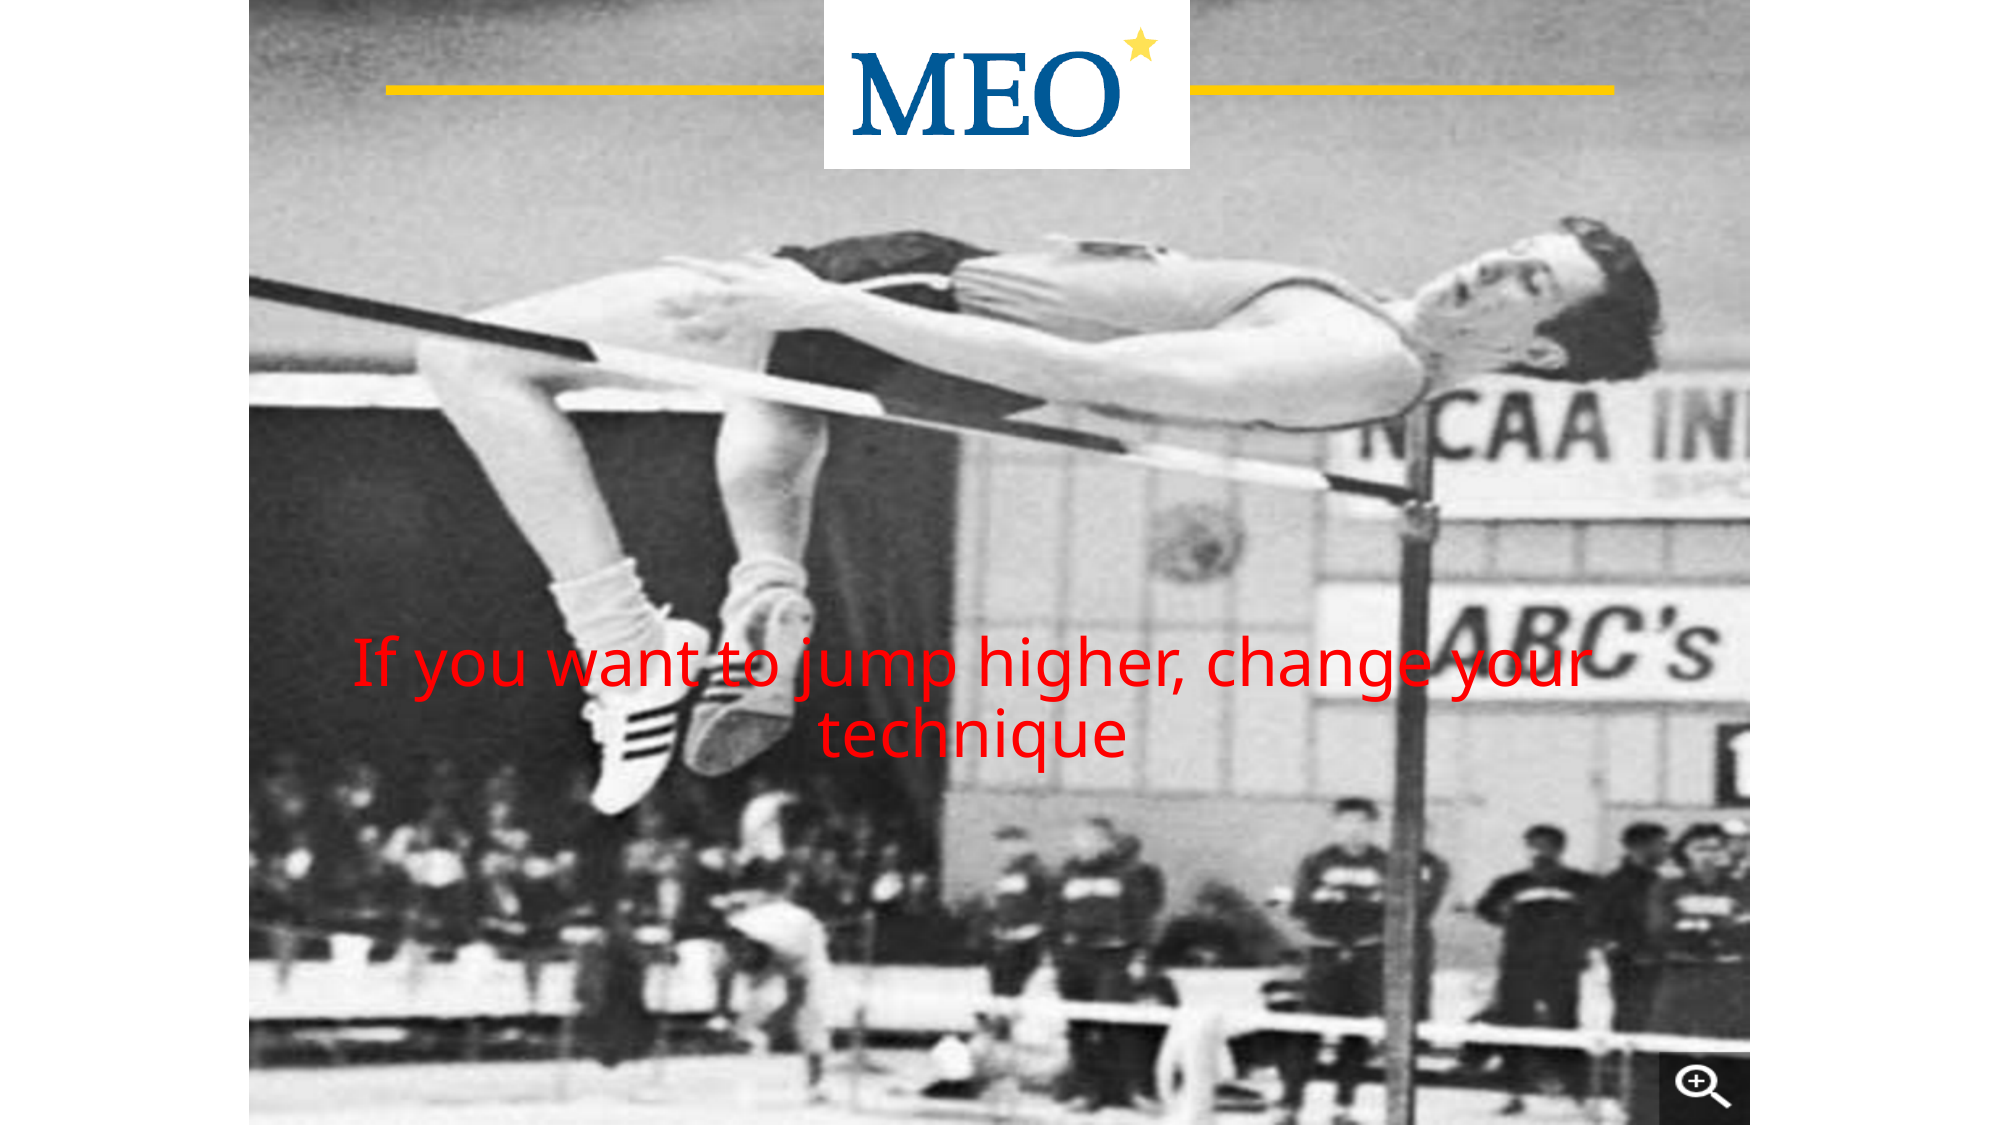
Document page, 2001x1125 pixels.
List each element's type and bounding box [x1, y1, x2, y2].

text_box [385, 0, 1615, 169]
picture [249, 0, 1750, 1125]
